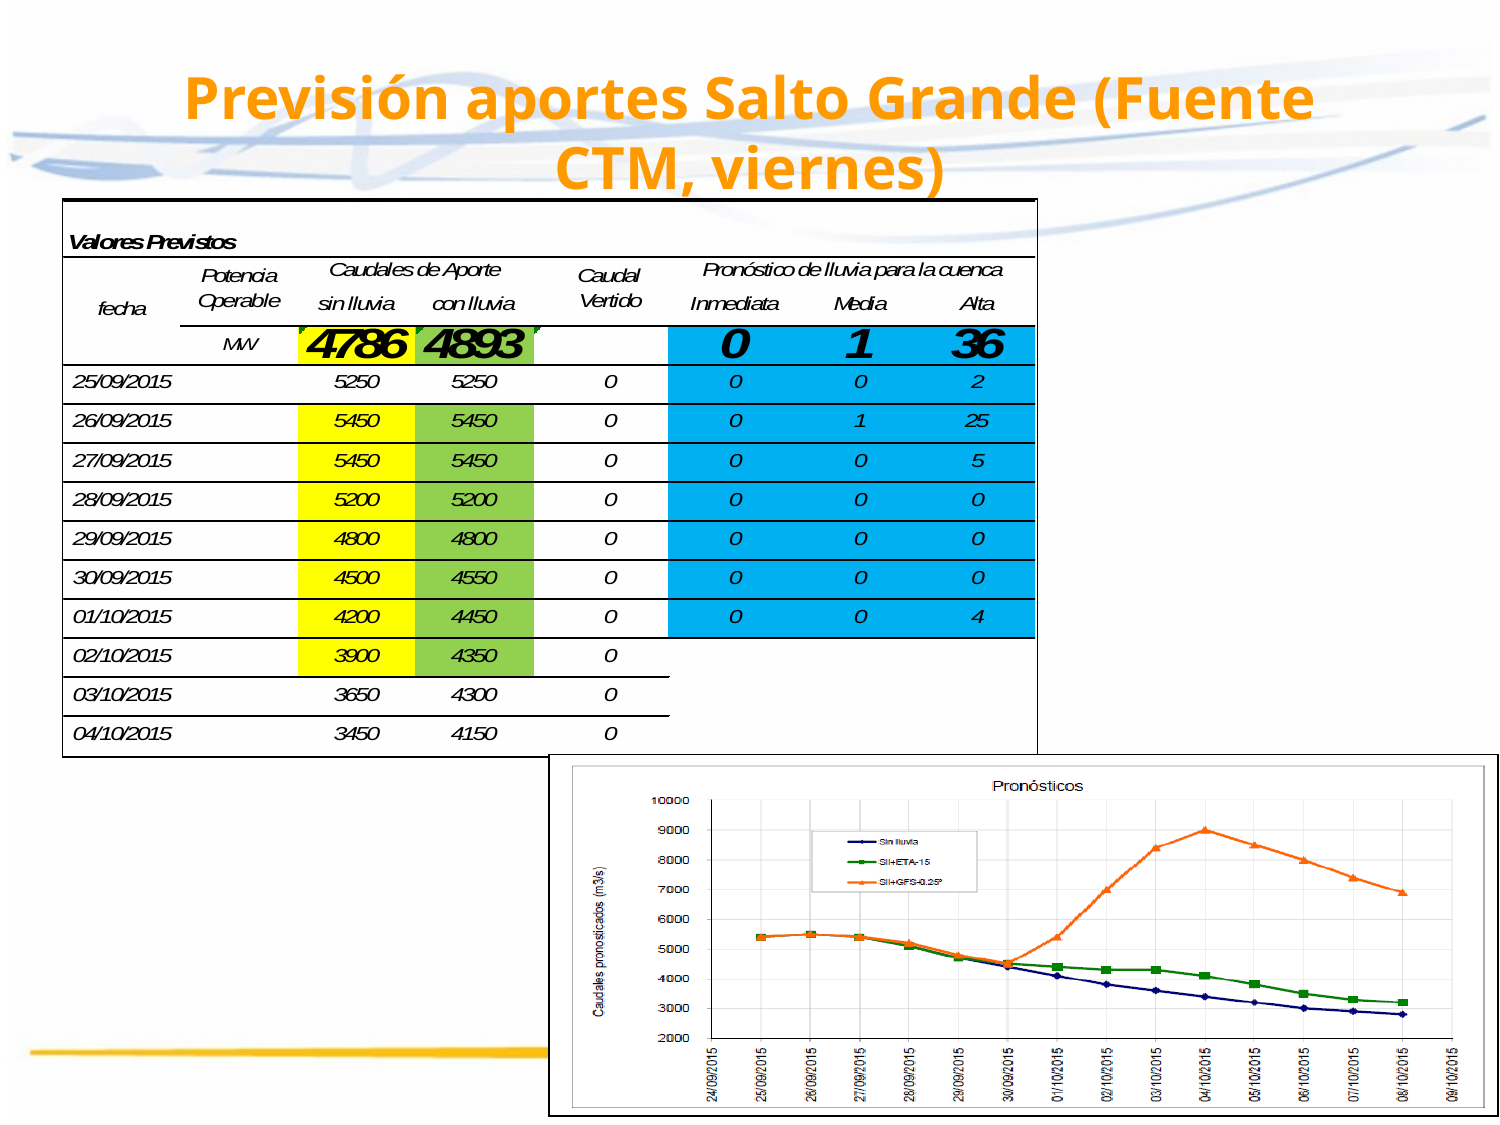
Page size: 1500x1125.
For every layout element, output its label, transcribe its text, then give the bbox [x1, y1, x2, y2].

picture [7, 6, 1498, 1118]
title Previsión aportes Salto Grande (Fuente CTM, viernes) [112, 37, 1388, 226]
